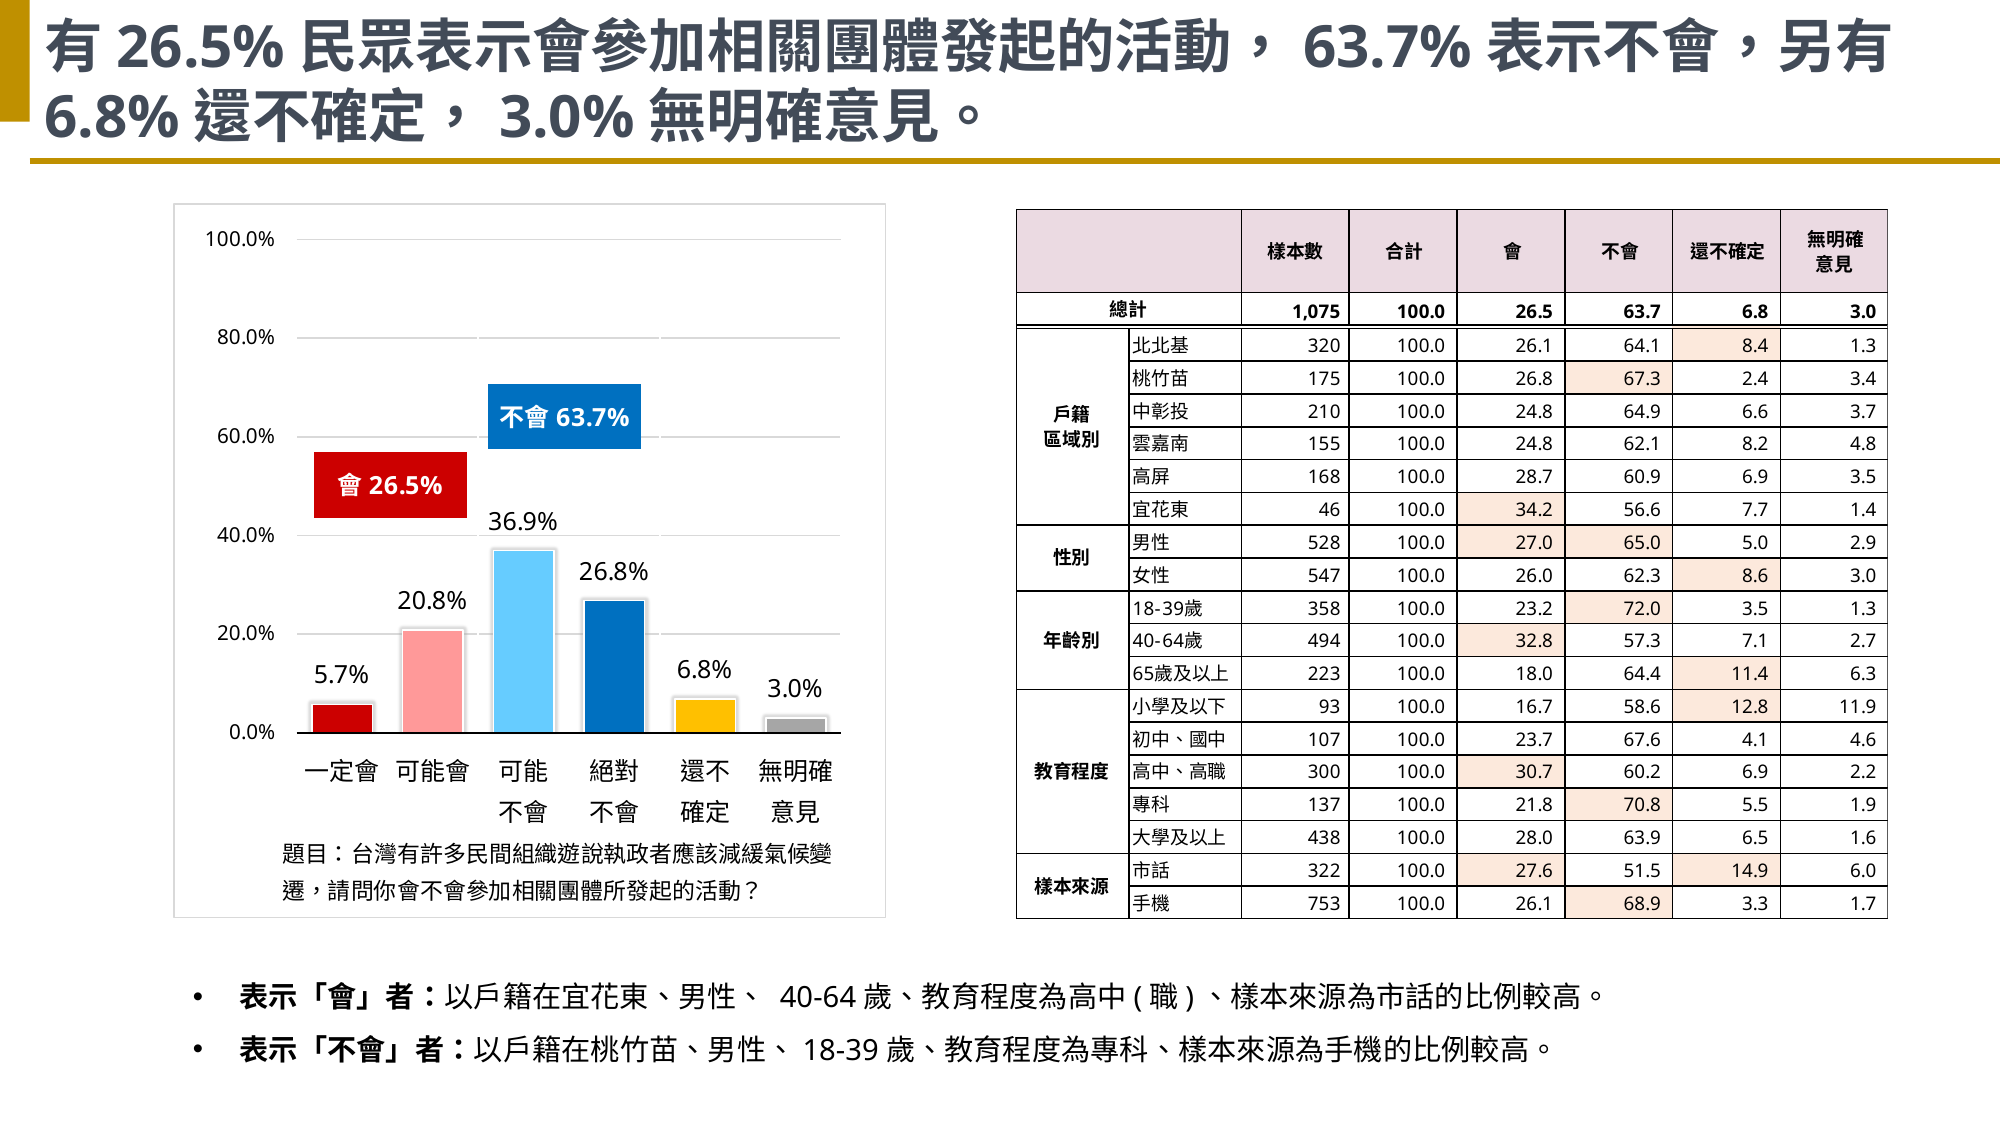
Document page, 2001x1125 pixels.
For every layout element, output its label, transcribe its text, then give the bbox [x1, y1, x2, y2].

picture [1015, 208, 1891, 922]
text_box [0, 0, 30, 122]
text_box 表示「會」者：以戶籍在宜花東、男性、 40-64歲、教育程度為高中(職)、樣本來源為市話的比例較高。 表示「不會」者：以戶籍在桃竹苗、男性、18-39歲、教育程度為專科、樣本來源為手機的比例較高。 [172, 961, 1908, 1067]
picture [172, 203, 886, 919]
text_box 有26.5%民眾表示會參加相關團體發起的活動，63.7%表示不會，另有6.8%還不確定，3.0%無明確意見。 [29, 1, 2000, 157]
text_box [29, 160, 2000, 185]
